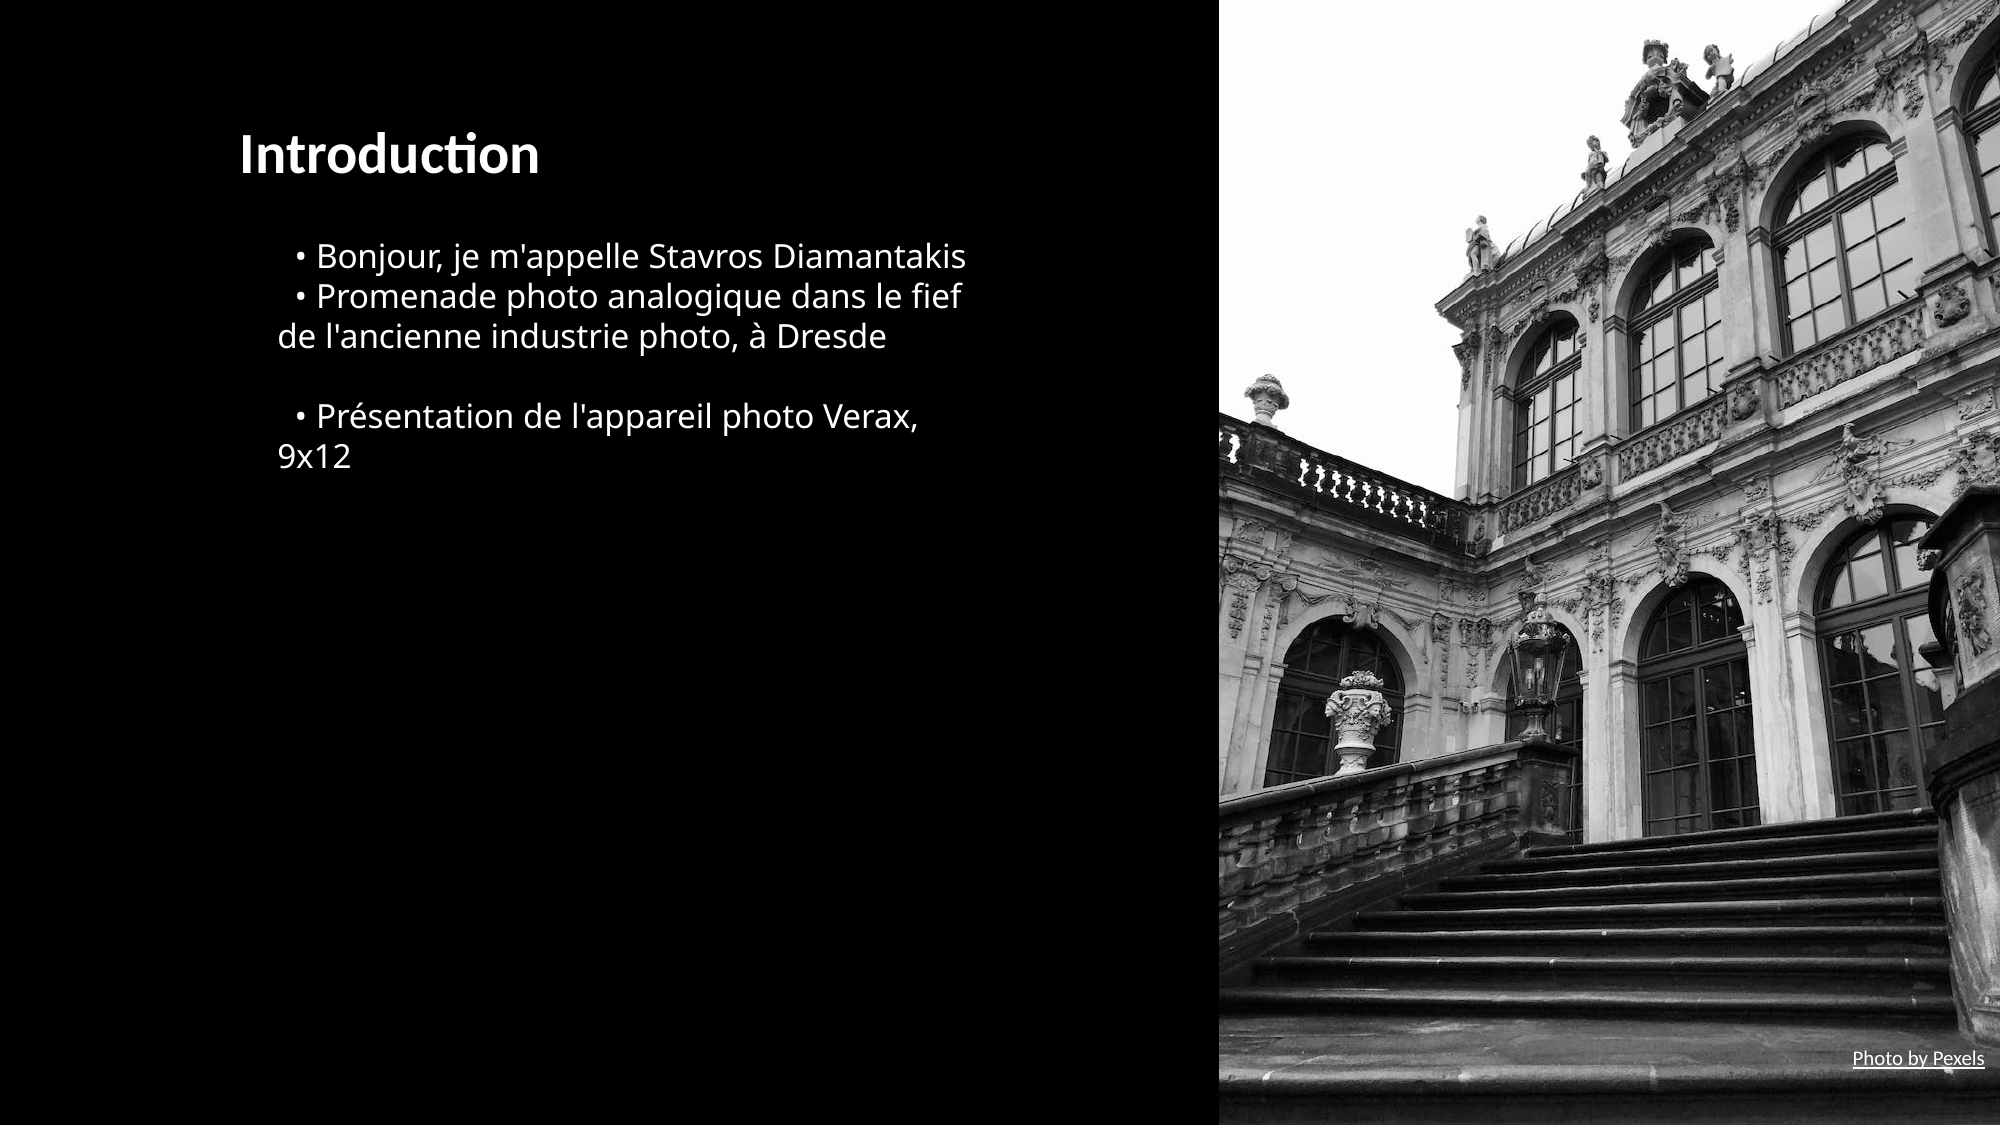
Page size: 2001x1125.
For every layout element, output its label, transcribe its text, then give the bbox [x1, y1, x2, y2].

picture [1219, 0, 2000, 1125]
text_box • Bonjour, je m'appelle Stavros Diamantakis [262, 217, 1013, 277]
text_box • Présentation de l'appareil photo Verax, 9x12 [262, 397, 1013, 473]
text_box Introduction [225, 112, 1219, 188]
text_box • Promenade photo analogique dans le fief de l'ancienne industrie photo, à Dresde [262, 277, 1013, 353]
